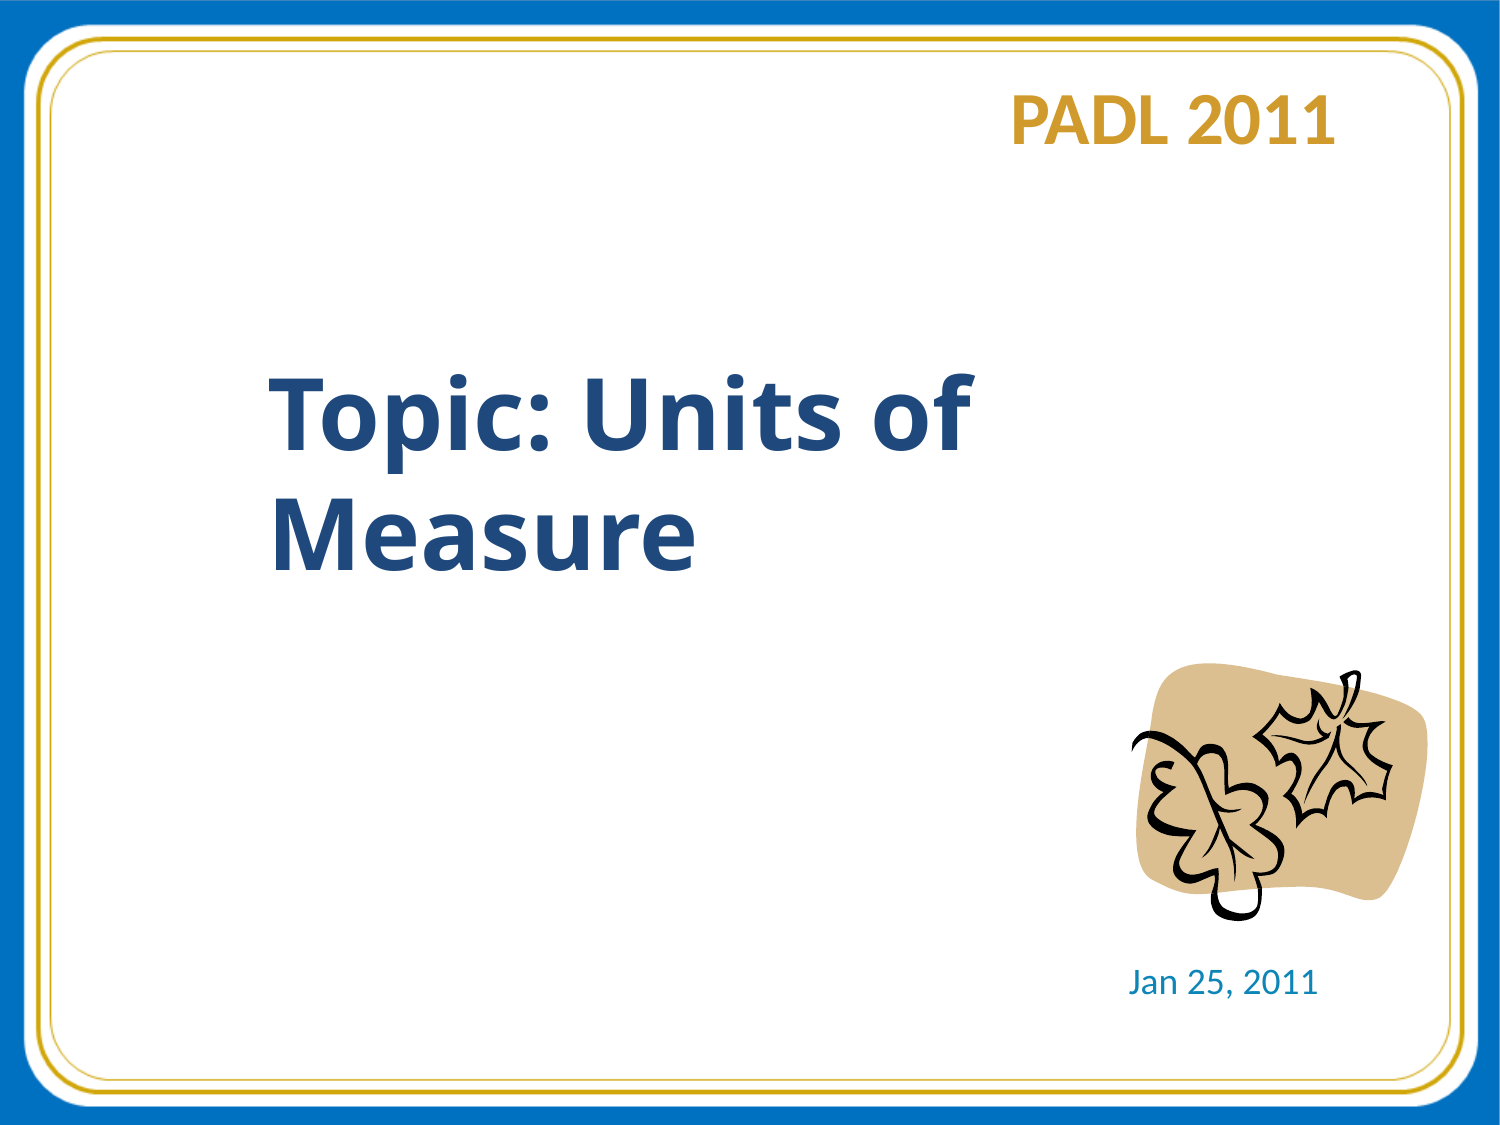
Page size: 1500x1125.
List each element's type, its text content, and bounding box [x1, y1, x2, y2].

title Topic: Units of Measure [252, 342, 1418, 625]
picture [0, 0, 1500, 1125]
